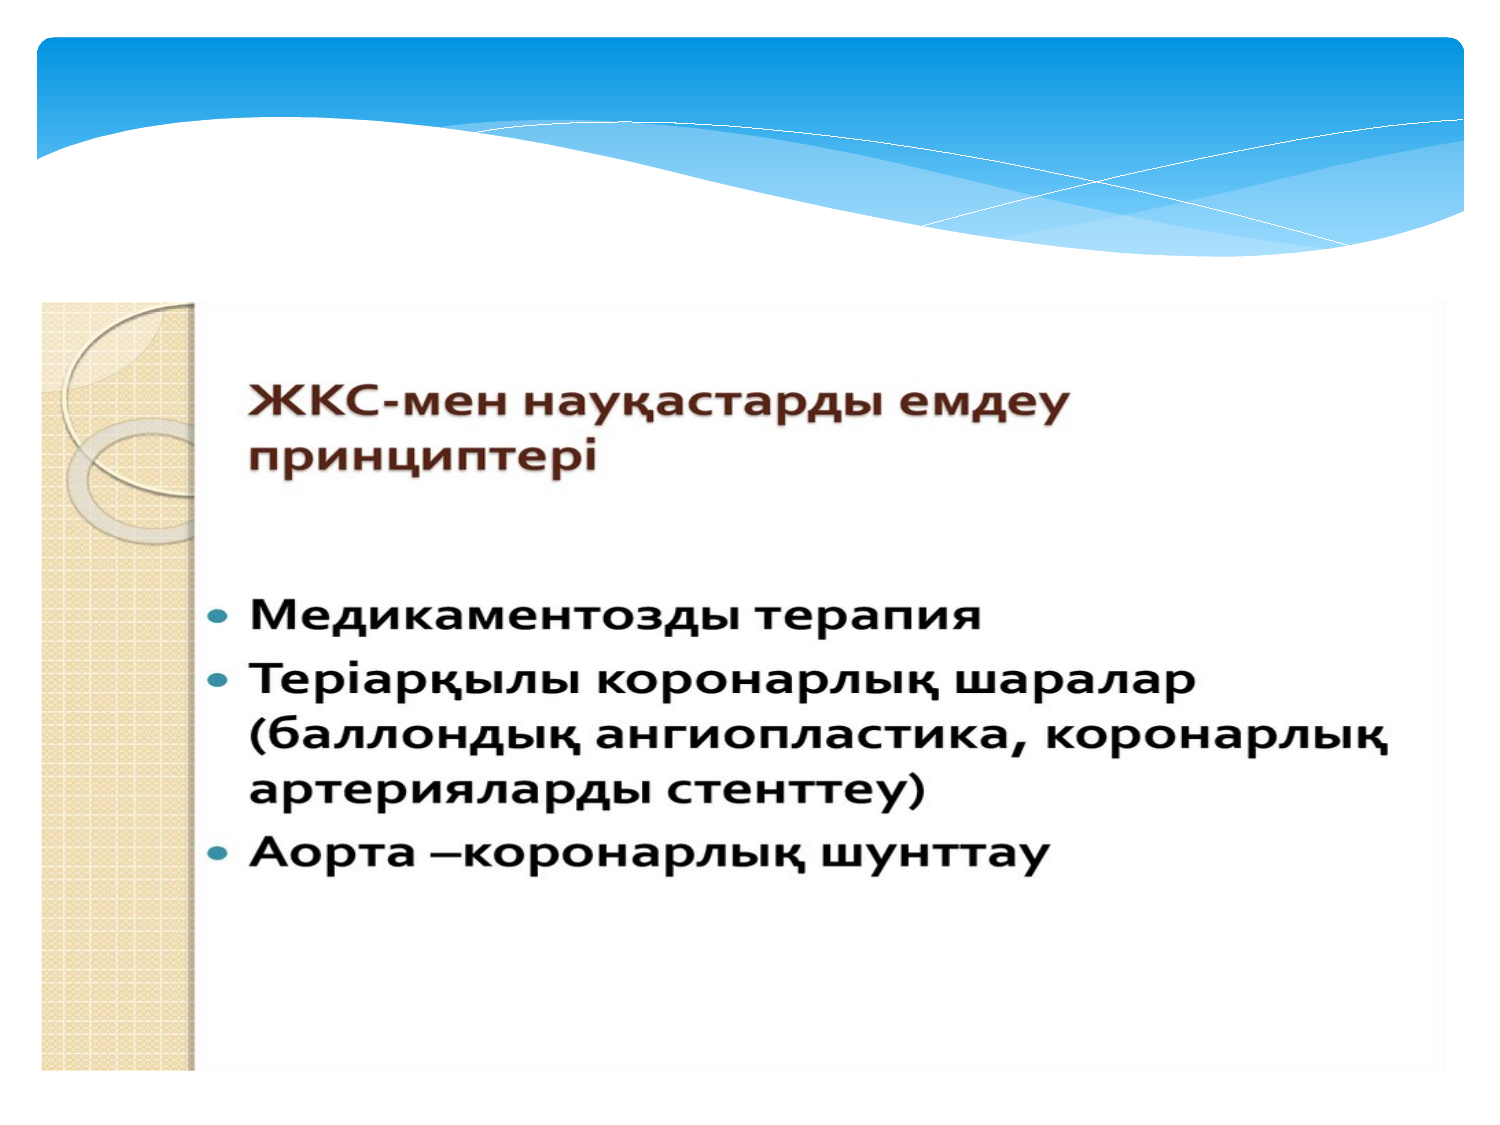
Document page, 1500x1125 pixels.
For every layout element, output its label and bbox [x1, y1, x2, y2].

picture [41, 302, 1448, 1071]
